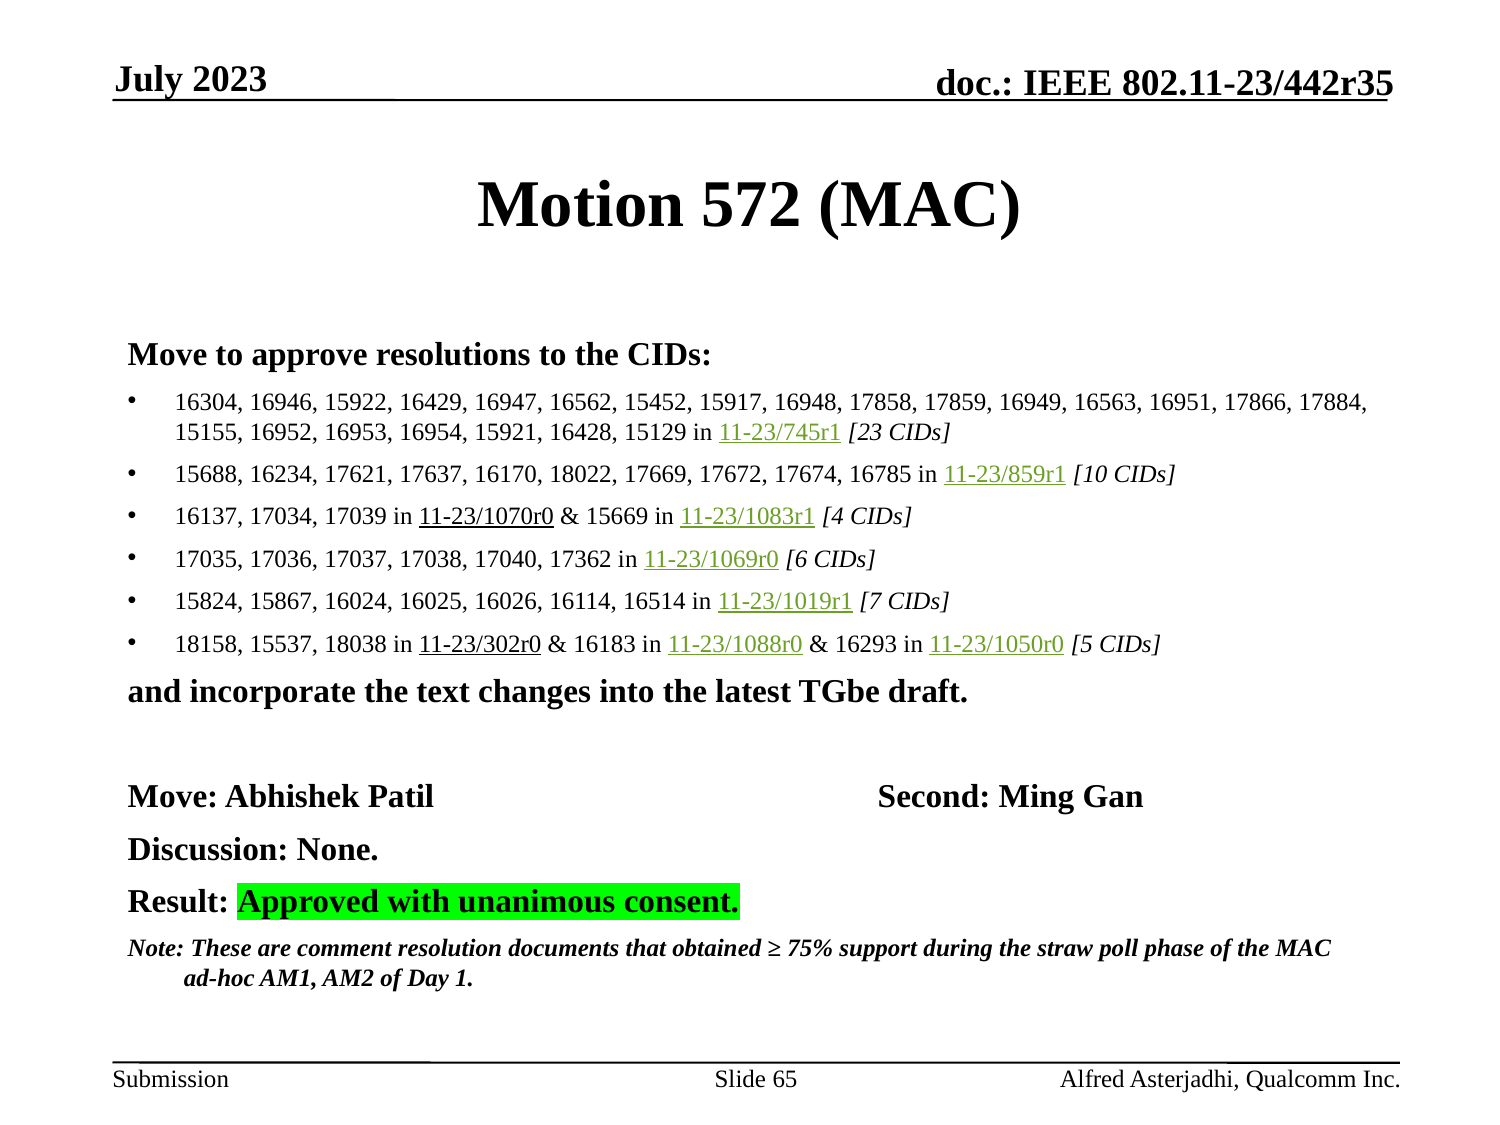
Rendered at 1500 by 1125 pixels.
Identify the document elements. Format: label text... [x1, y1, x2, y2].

footer Alfred Asterjadhi, Qualcomm Inc. [878, 1061, 1402, 1093]
list Move to approve resolutions to the CIDs: 16304, 16946, 15922, 16429, 16947, 16562, 15452, 15917, 16948, 17858, 17859, 16949, 16563, 16951, 17866, 17884, 15155, 16952, 16953, 16954, 15921, 16428, 15129 in 11-23/745r1 [23 CIDs] 15688, 16234, 17621, 17637, 16170, 18022, 17669, 17672, 17674, 16785 in 11-23/859r1 [10 CIDs] 16137, 17034, 17039 in 11-23/1070r0 & 15669 in 11-23/1083r1 [4 CIDs] 17035, 17036, 17037, 17038, 17040, 17362 in 11-23/1069r0 [6 CIDs] 15824, 15867, 16024, 16025, 16026, 16114, 16514 in 11-23/1019r1 [7 CIDs] 18158, 15537, 18038 in 11-23/302r0 & 16183 in 11-23/1088r0 & 16293 in 11-23/1050r0 [5 CIDs] and incorporate the text changes into the latest TGbe draft. Move: Abhishek Patil Second: Ming Gan Discussion: None. Result: Approved with unanimous consent. Note: These are comment resolution documents that obtained ≥ 75% support during the straw poll phase of the MAC ad-hoc AM1, AM2 of Day 1. [112, 324, 1388, 1063]
title Motion 572 (MAC) [112, 112, 1388, 288]
slide_number Slide 65 [712, 1061, 800, 1123]
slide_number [114, 54, 423, 100]
